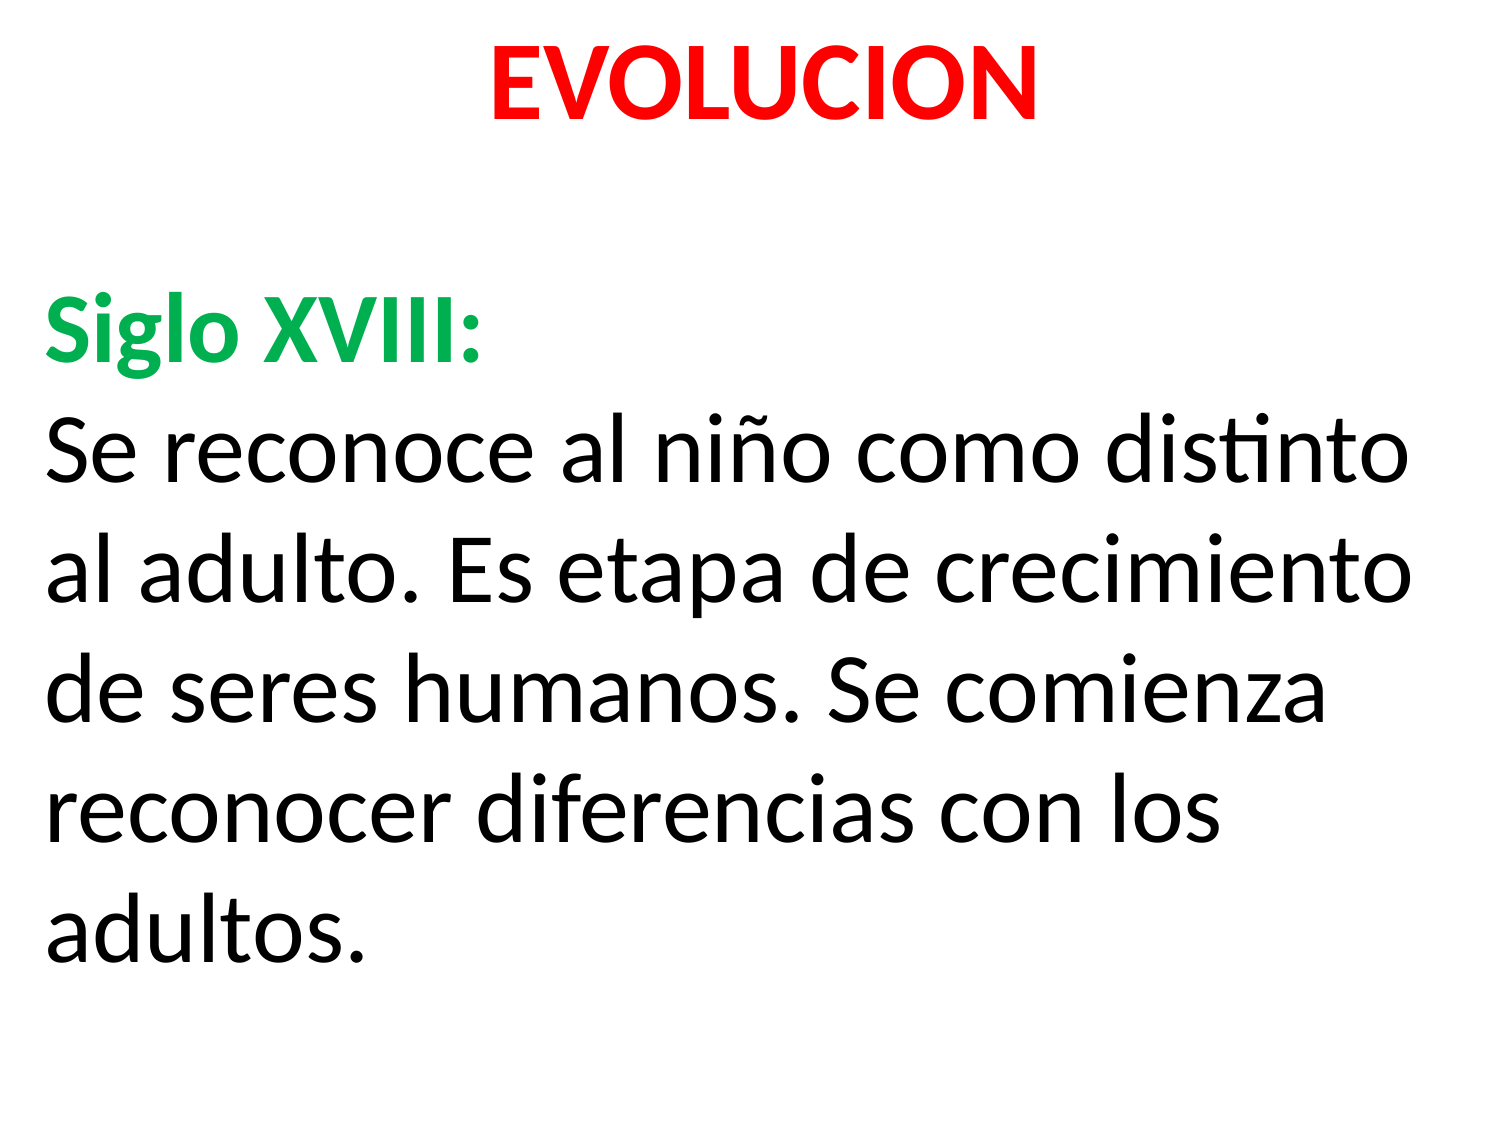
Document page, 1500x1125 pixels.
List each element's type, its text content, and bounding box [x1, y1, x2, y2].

text_box EVOLUCION Siglo XVIII: Se reconoce al niño como distinto al adulto. Es etapa de crecimiento de seres humanos. Se comienza reconocer diferencias con los adultos. [29, 0, 1500, 990]
